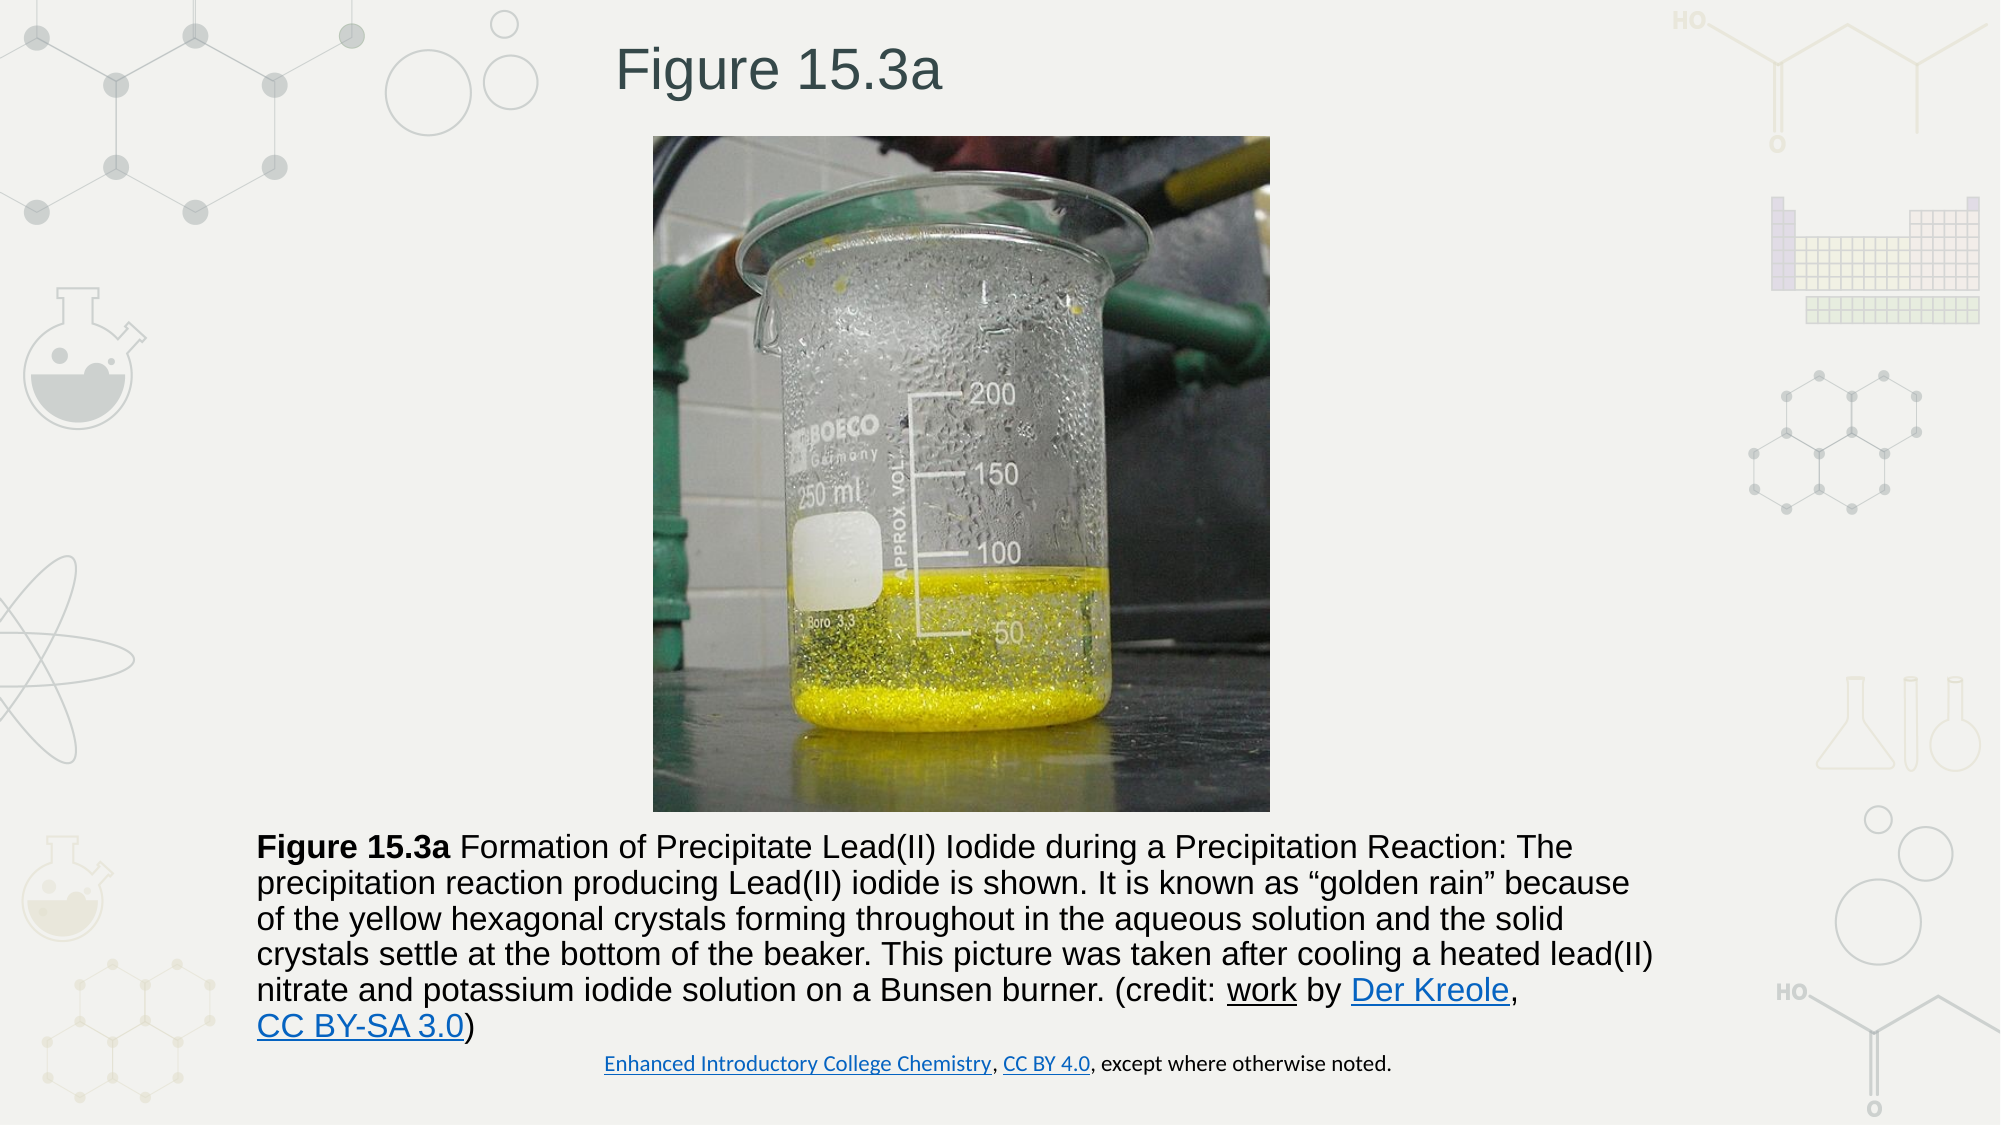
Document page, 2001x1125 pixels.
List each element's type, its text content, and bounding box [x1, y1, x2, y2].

picture [0, 0, 2001, 1125]
title Figure 15.3a [600, 4, 962, 110]
list Figure 15.3a Formation of Precipitate Lead(II) Iodide during a Precipitation Reaction: The precipitation reaction producing Lead(II) iodide is shown. It is known as “golden rain” because of the yellow hexagonal crystals forming throughout in the aqueous solution and the solid crystals settle at the bottom of the beaker. This picture was taken after cooling a heated lead(II) nitrate and potassium iodide solution on a Bunsen burner. (credit: work by Der Kreole, CC BY-SA 3.0) [241, 822, 1683, 1079]
